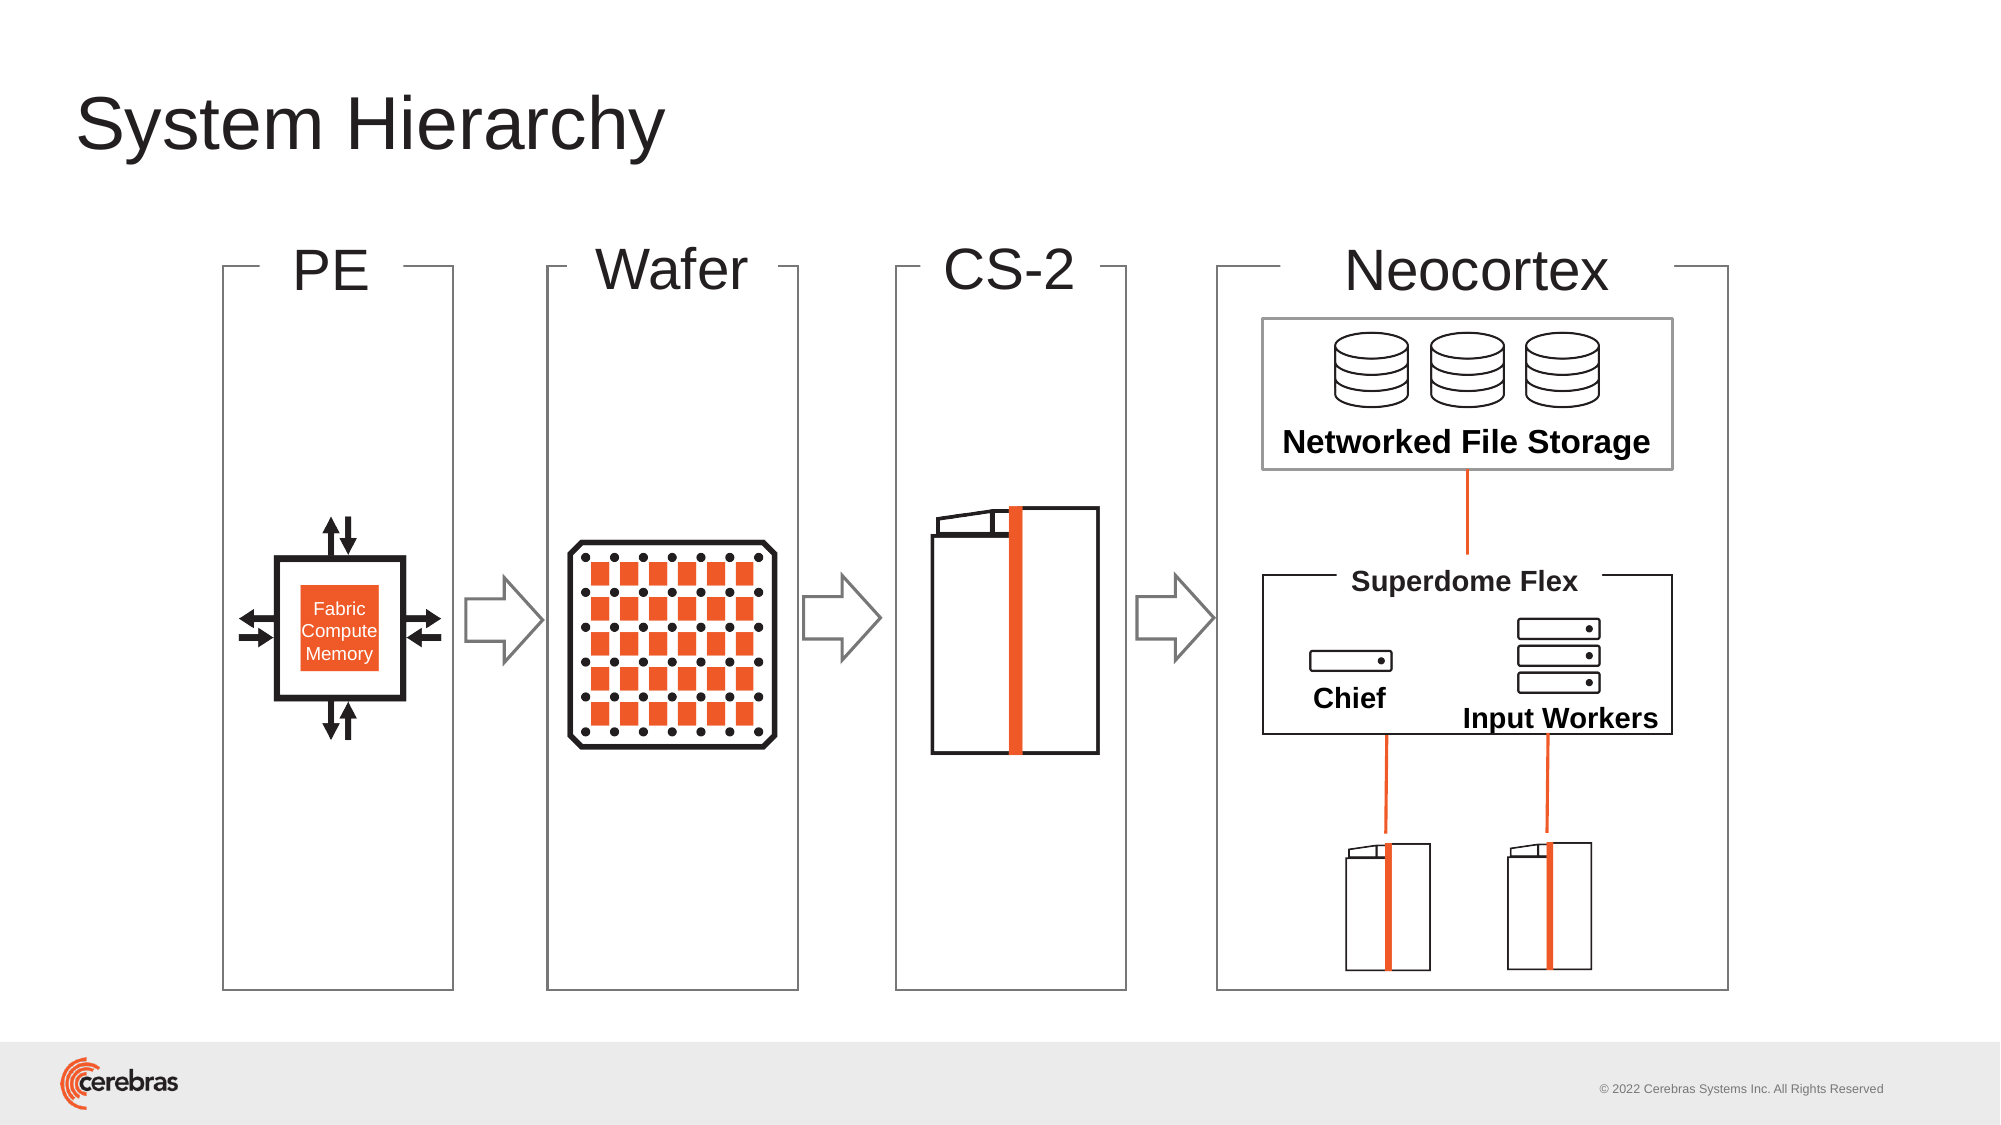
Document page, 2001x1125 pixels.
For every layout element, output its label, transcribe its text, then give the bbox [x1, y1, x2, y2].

picture [1476, 832, 1618, 977]
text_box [222, 224, 1728, 990]
title System Hierarchy [60, 77, 1865, 209]
picture [60, 1057, 178, 1110]
